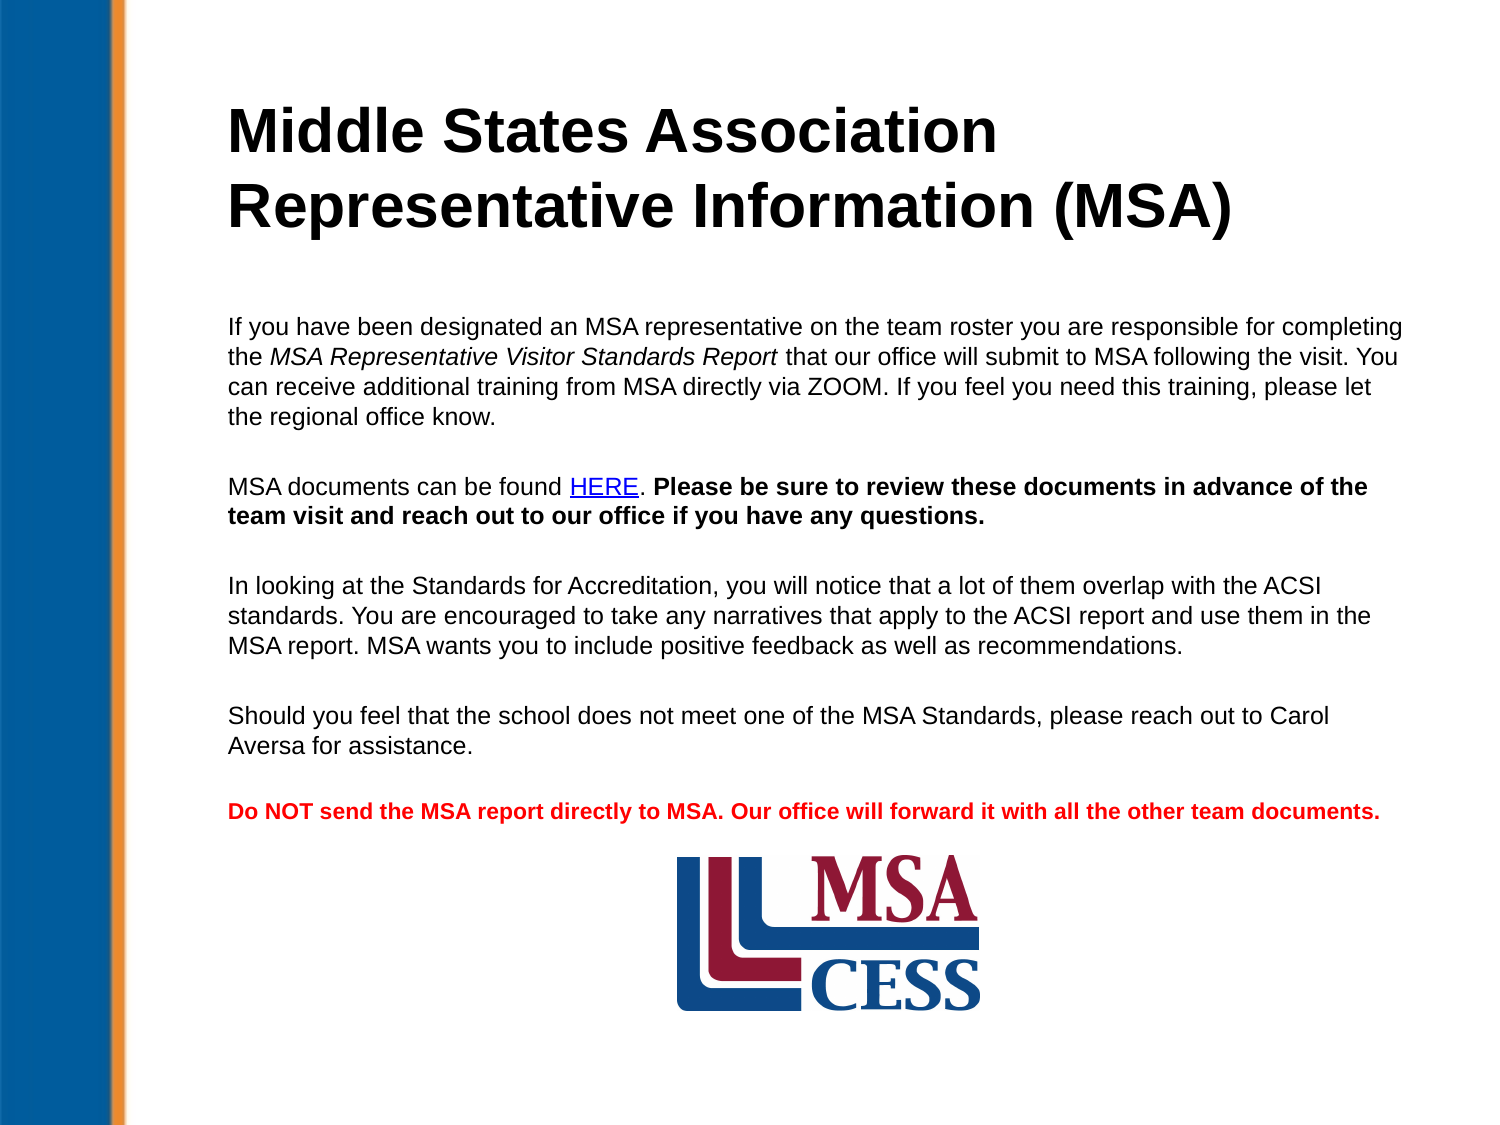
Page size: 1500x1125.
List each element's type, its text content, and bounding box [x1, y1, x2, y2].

title Middle States Association Representative Information (MSA) [213, 82, 1425, 185]
list If you have been designated an MSA representative on the team roster you are responsible for completing the MSA Representative Visitor Standards Report that our office will submit to MSA following the visit. You can receive additional training from MSA directly via ZOOM. If you feel you need this training, please let the regional office know. MSA documents can be found HERE. Please be sure to review these documents in advance of the team visit and reach out to our office if you have any questions. In looking at the Standards for Accreditation, you will notice that a lot of them overlap with the ACSI standards. You are encouraged to take any narratives that apply to the ACSI report and use them in the MSA report. MSA wants you to include positive feedback as well as recommendations. Should you feel that the school does not meet one of the MSA Standards, please reach out to Carol Aversa for assistance. Do NOT send the MSA report directly to MSA. Our office will forward it with all the other team documents. [213, 247, 1425, 1041]
picture [0, 0, 1500, 1125]
